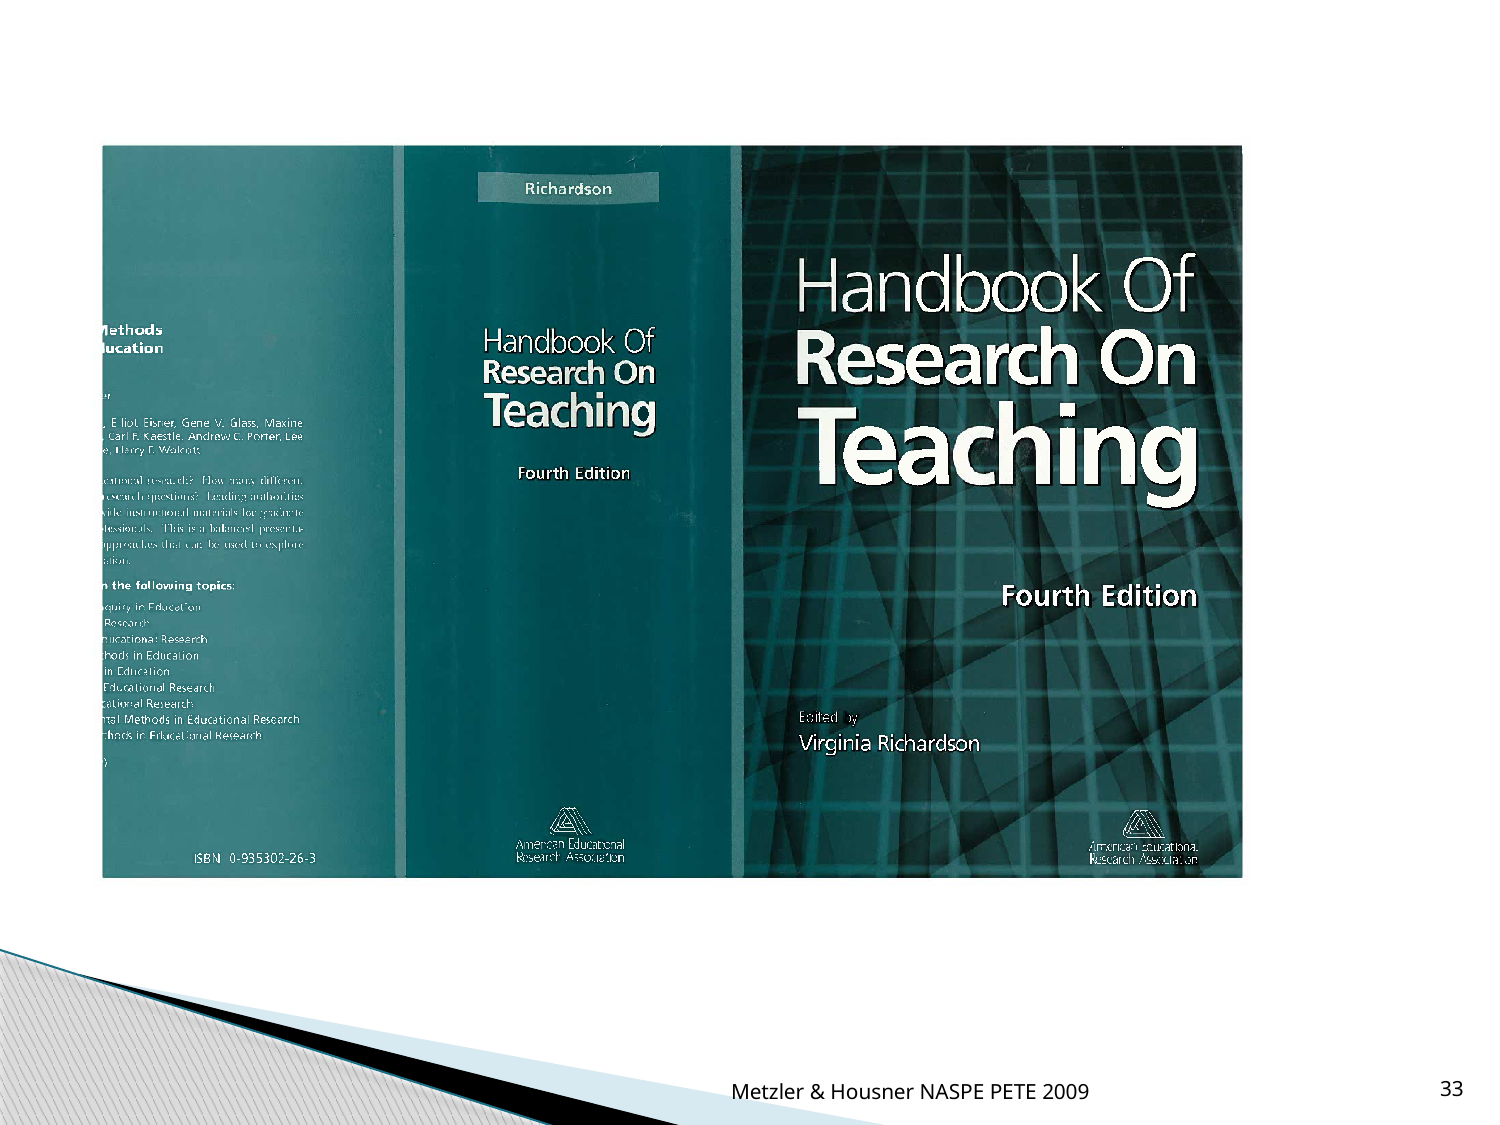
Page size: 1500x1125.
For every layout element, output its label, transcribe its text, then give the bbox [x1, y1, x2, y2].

footer Metzler & Housner NASPE PETE 2009 [662, 1051, 1105, 1112]
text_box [93, 137, 1251, 887]
slide_number 33 [1418, 1051, 1479, 1112]
